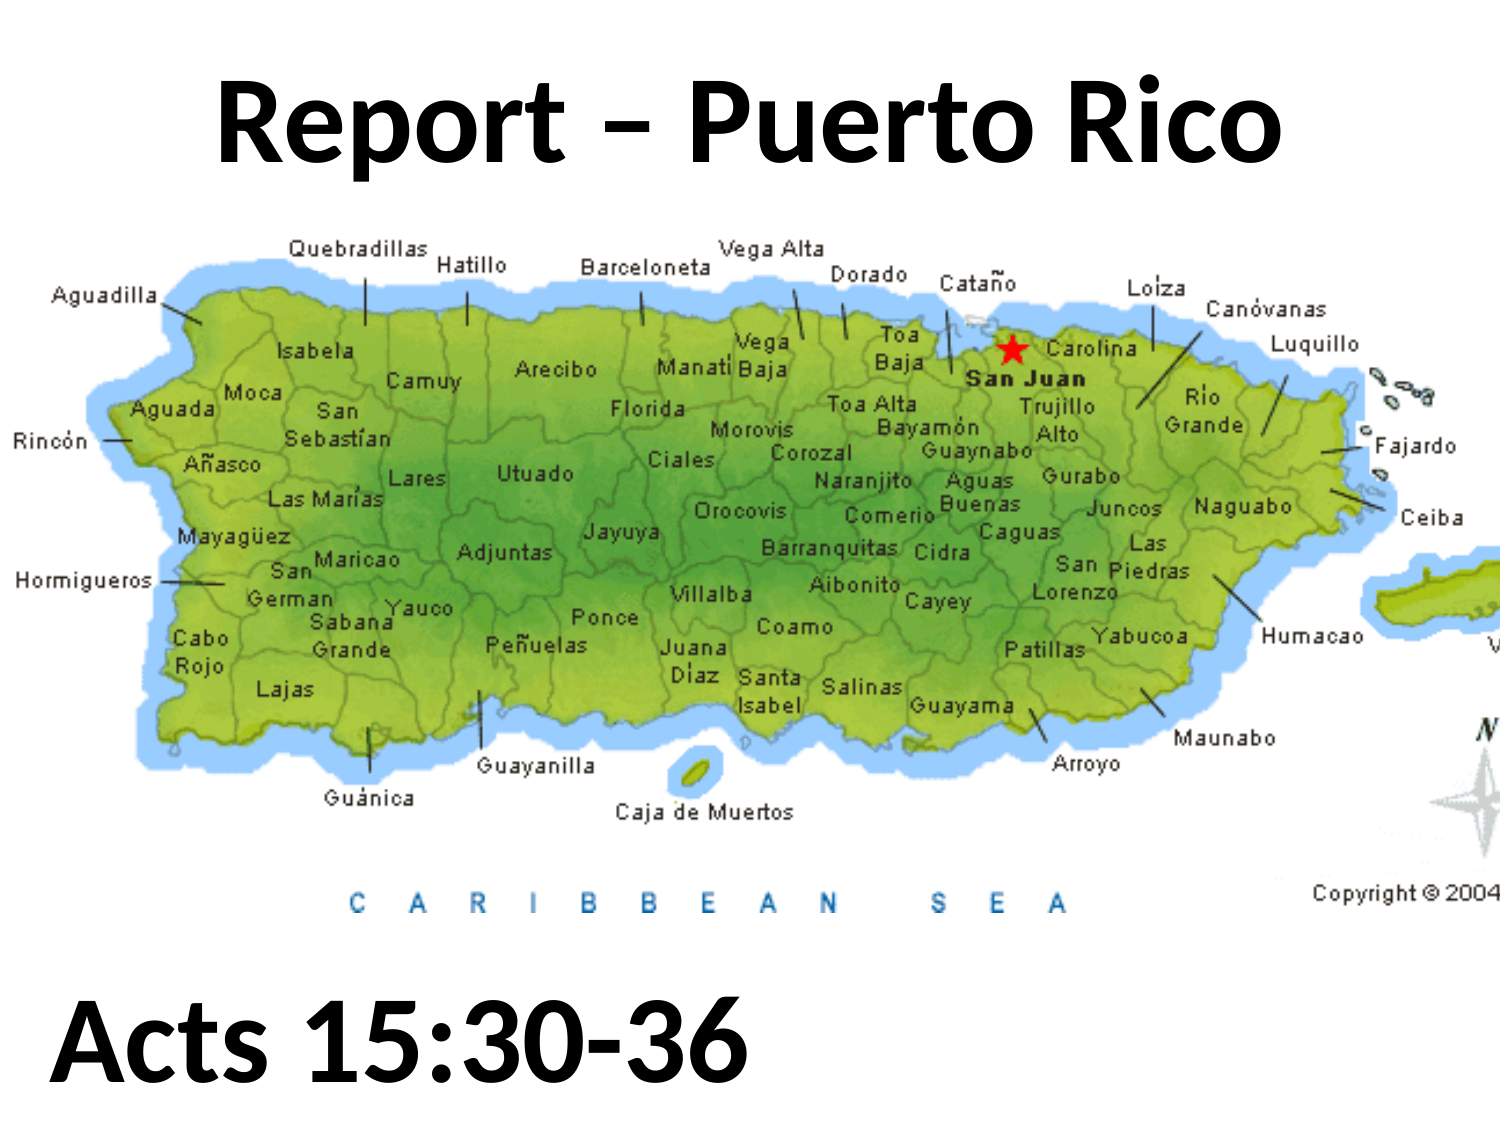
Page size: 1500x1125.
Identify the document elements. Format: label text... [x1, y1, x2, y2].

picture [0, 162, 1500, 913]
title Report – Puerto Rico [0, 0, 1500, 161]
subtitle Acts 15:30-36 [0, 950, 800, 1125]
